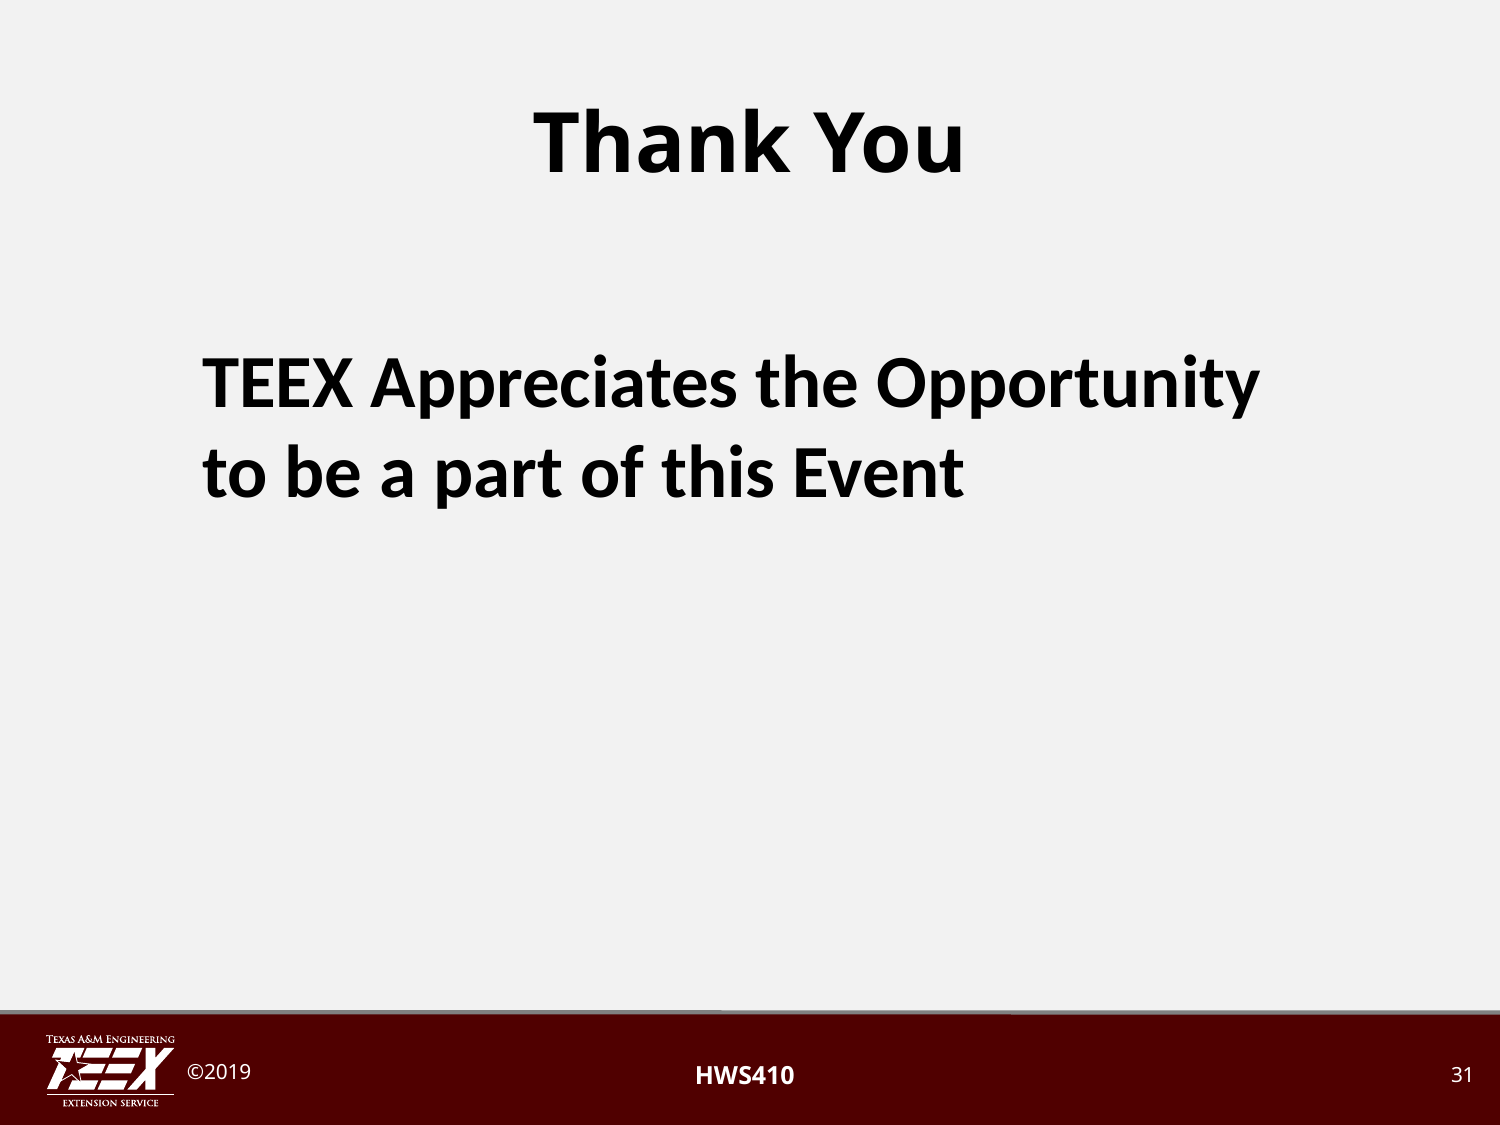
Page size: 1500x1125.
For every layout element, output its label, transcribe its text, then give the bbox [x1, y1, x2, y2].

title Thank You [75, 45, 1425, 233]
text_box TEEX Appreciates the Opportunity to be a part of this Event [187, 324, 1325, 520]
